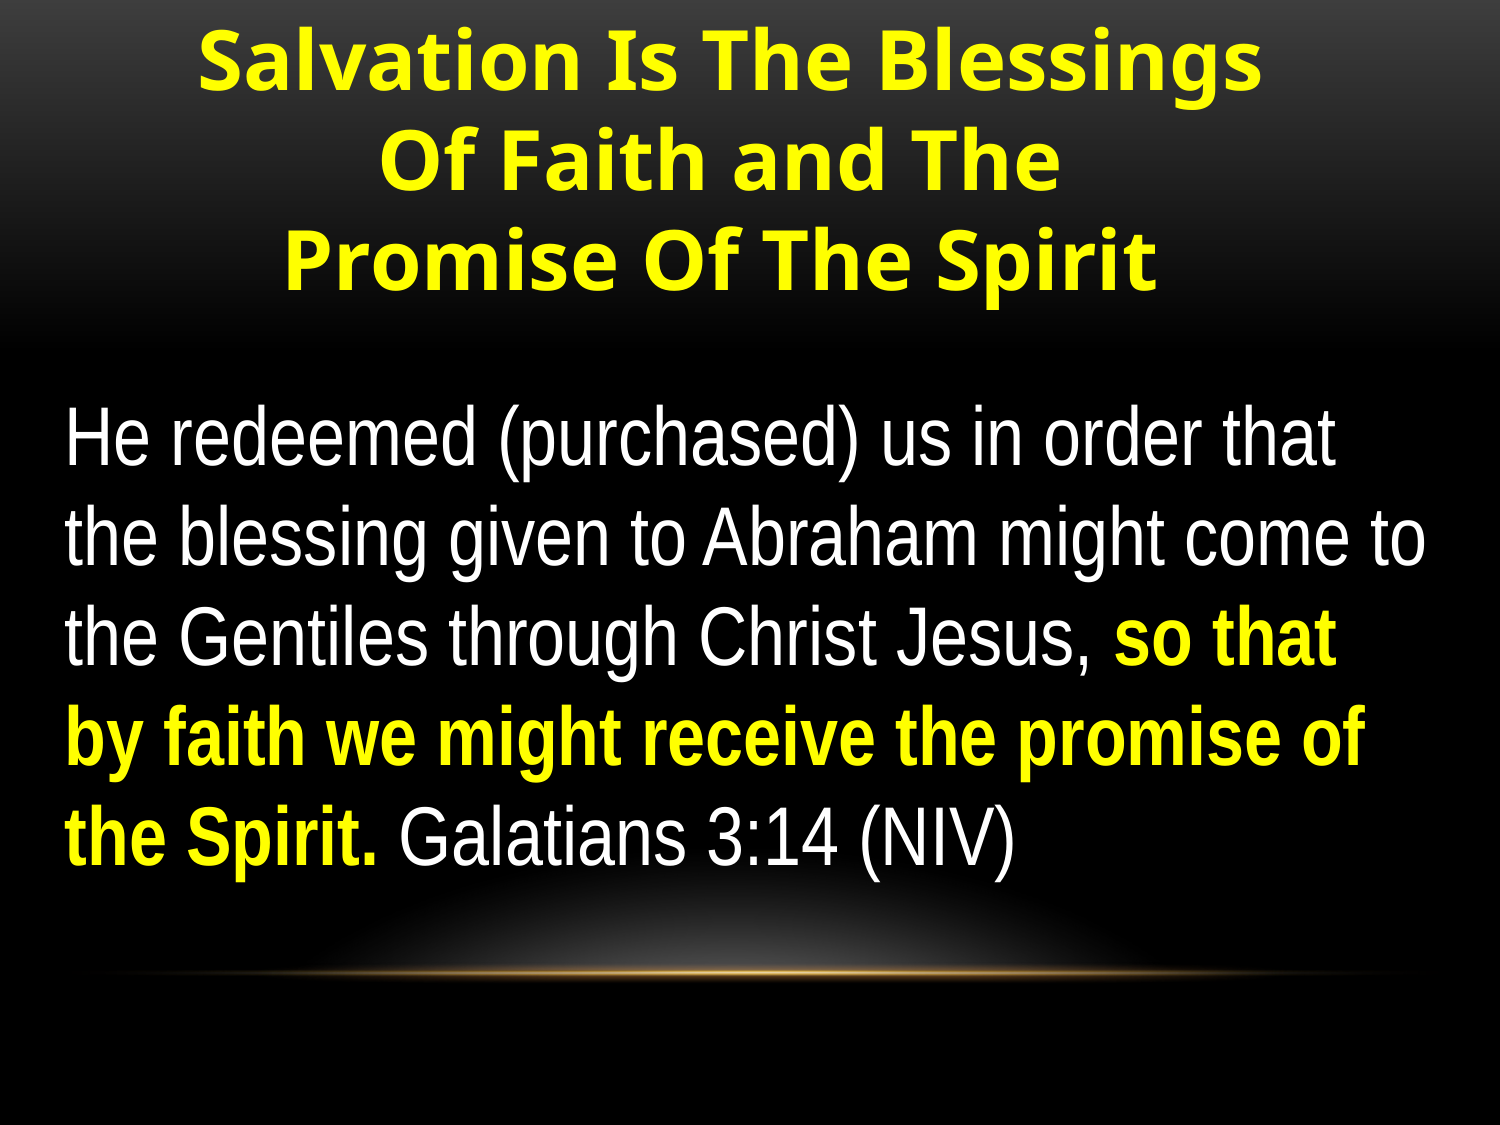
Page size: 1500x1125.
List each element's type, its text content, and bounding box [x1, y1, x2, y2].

picture [0, 0, 1500, 1125]
text_box Salvation Is The Blessings Of Faith and The Promise Of The Spirit [0, 0, 1463, 315]
text_box He redeemed (purchased) us in order that the blessing given to Abraham might come to the Gentiles through Christ Jesus, so that by faith we might receive the promise of the Spirit. Galatians 3:14 (NIV) [50, 375, 1450, 890]
